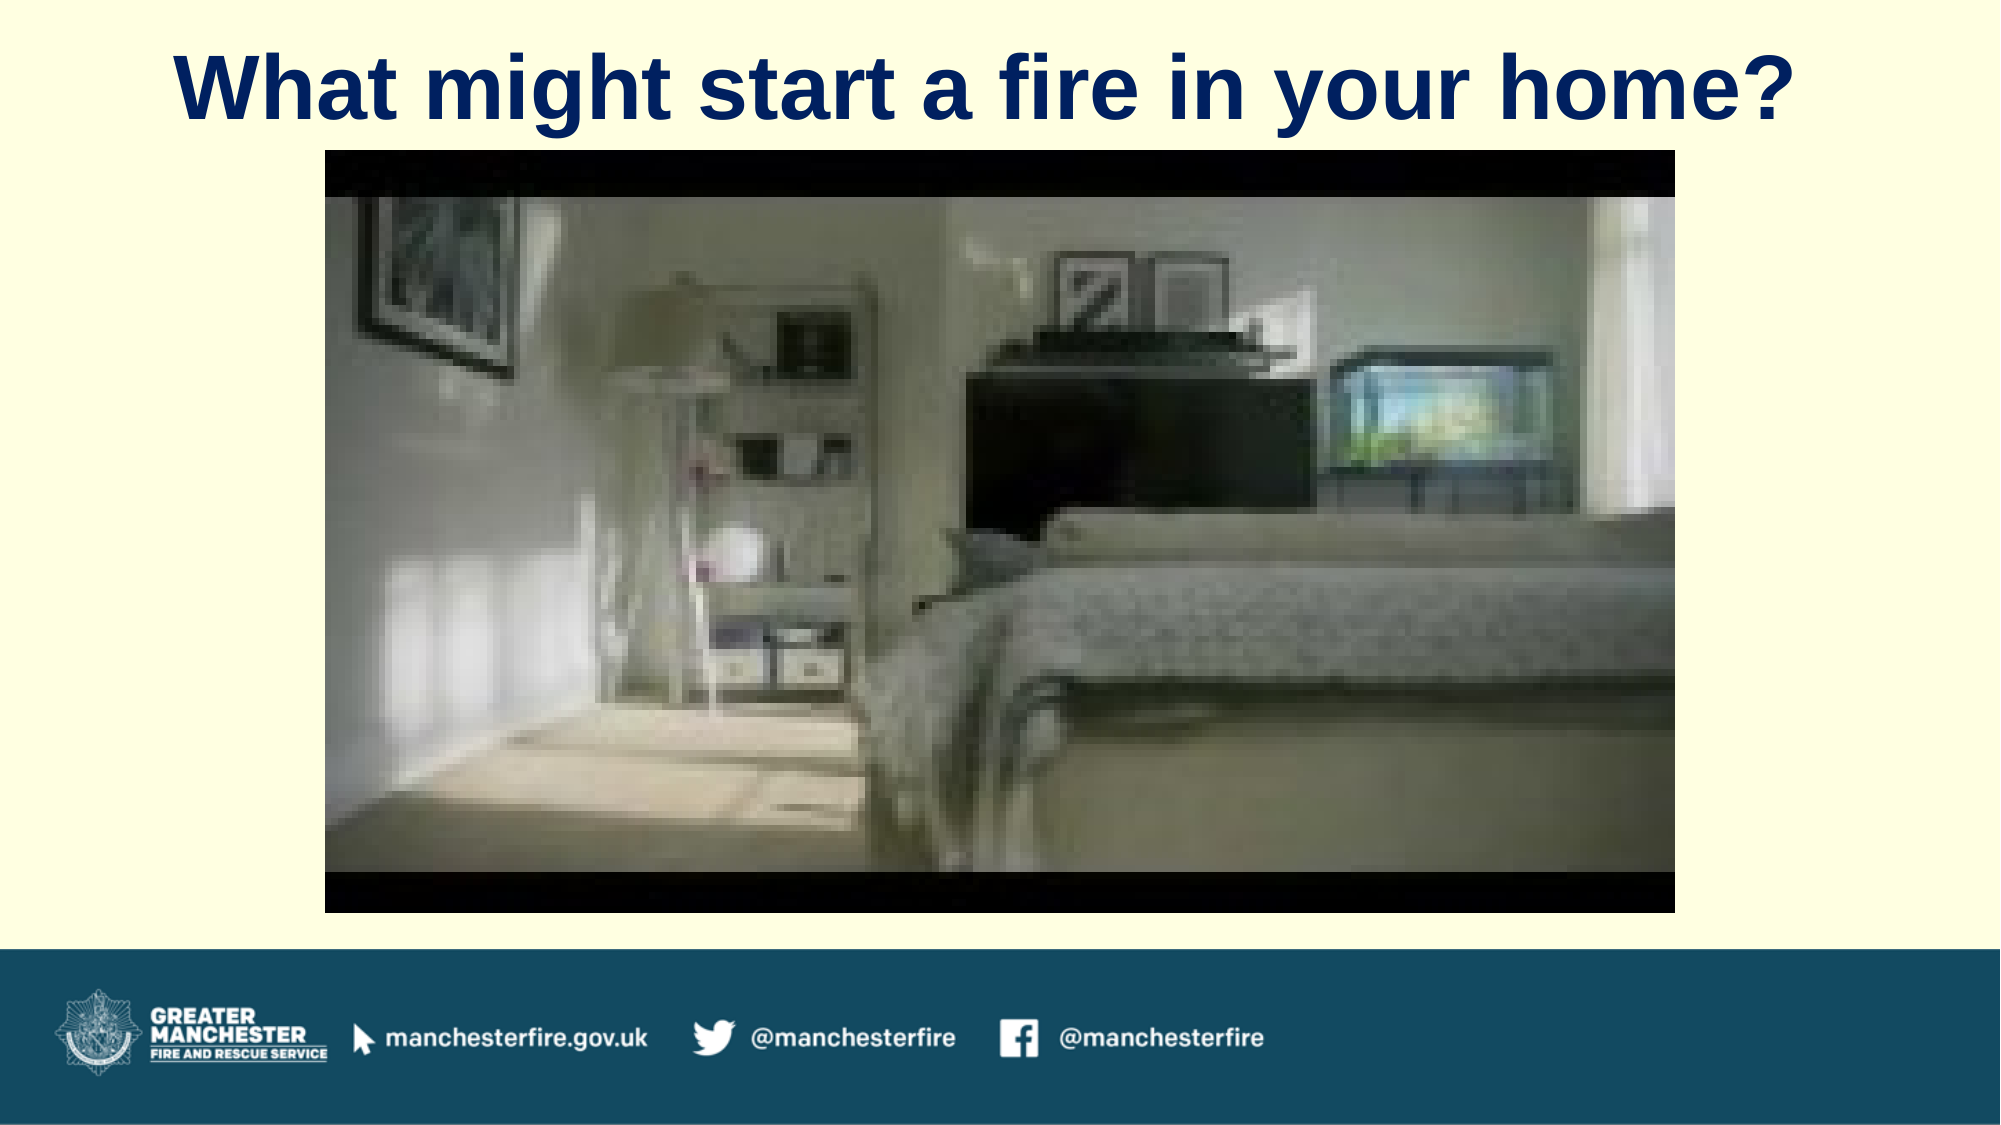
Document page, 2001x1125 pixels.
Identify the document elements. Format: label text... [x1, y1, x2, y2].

picture [0, 949, 2000, 1125]
title What might start a fire in your home? [158, 1, 1884, 178]
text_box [324, 149, 1676, 914]
